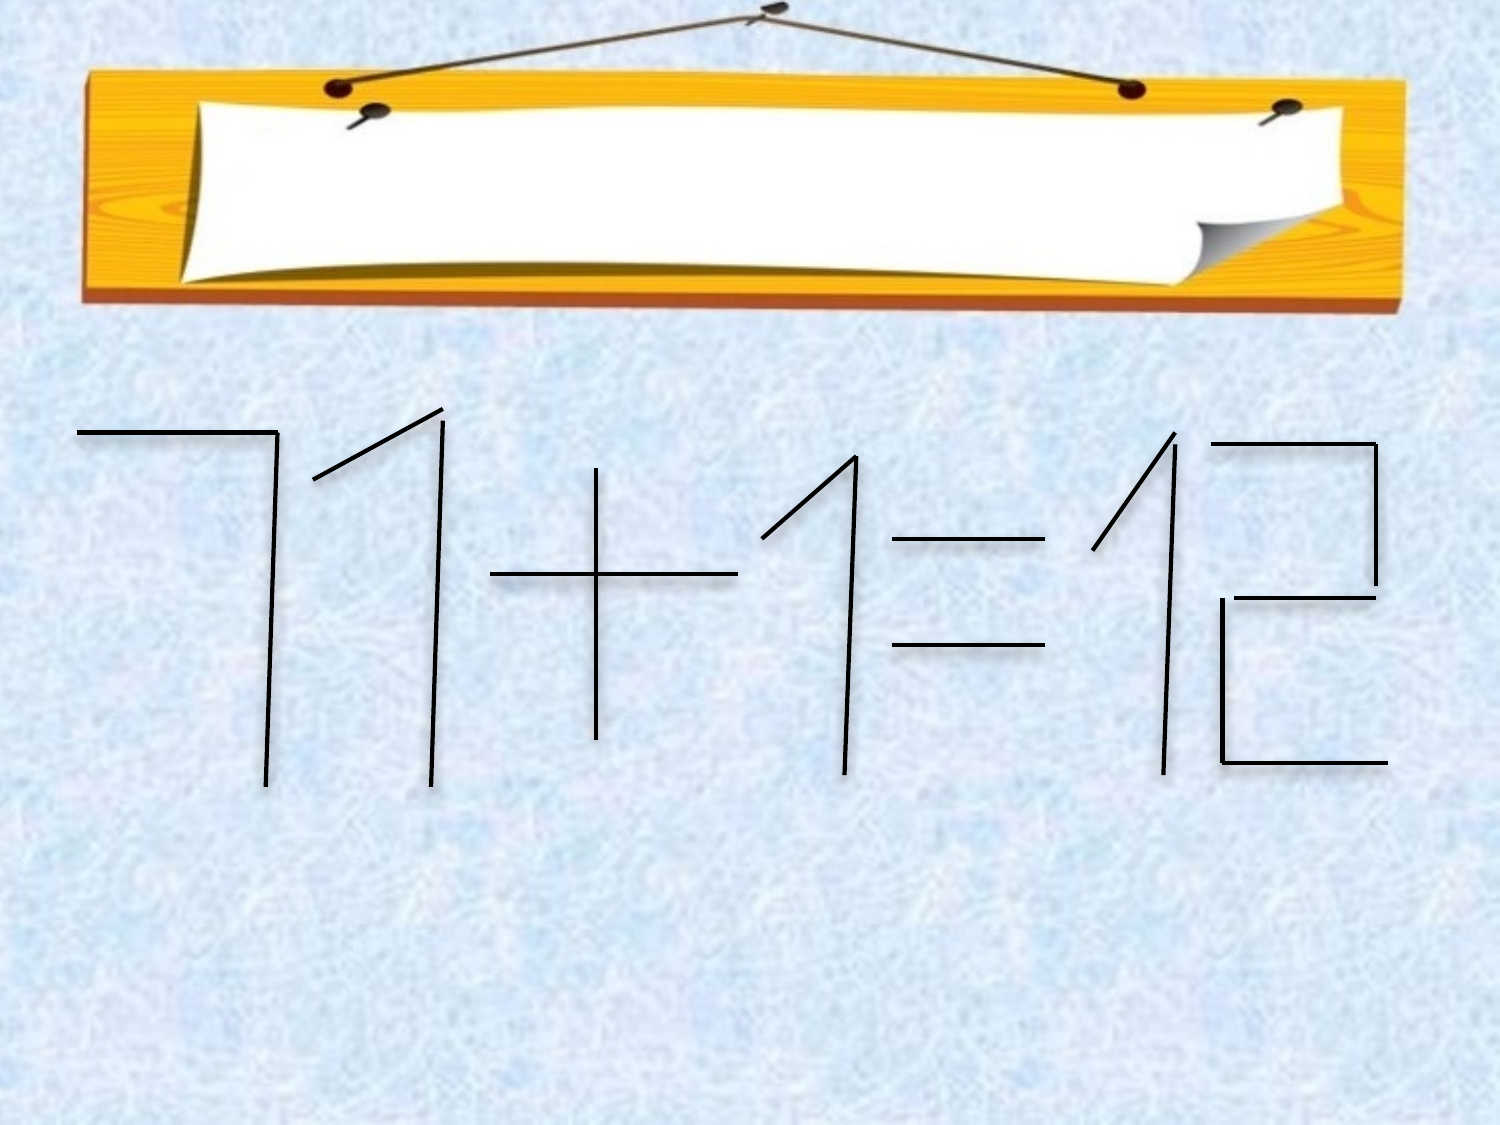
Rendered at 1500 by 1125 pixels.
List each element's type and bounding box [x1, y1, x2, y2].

text_box [1092, 432, 1176, 551]
picture [0, 0, 1500, 1125]
text_box [265, 432, 278, 788]
text_box [430, 420, 444, 788]
text_box [312, 408, 444, 481]
text_box [844, 455, 857, 776]
text_box [1163, 444, 1176, 776]
text_box [761, 455, 844, 540]
